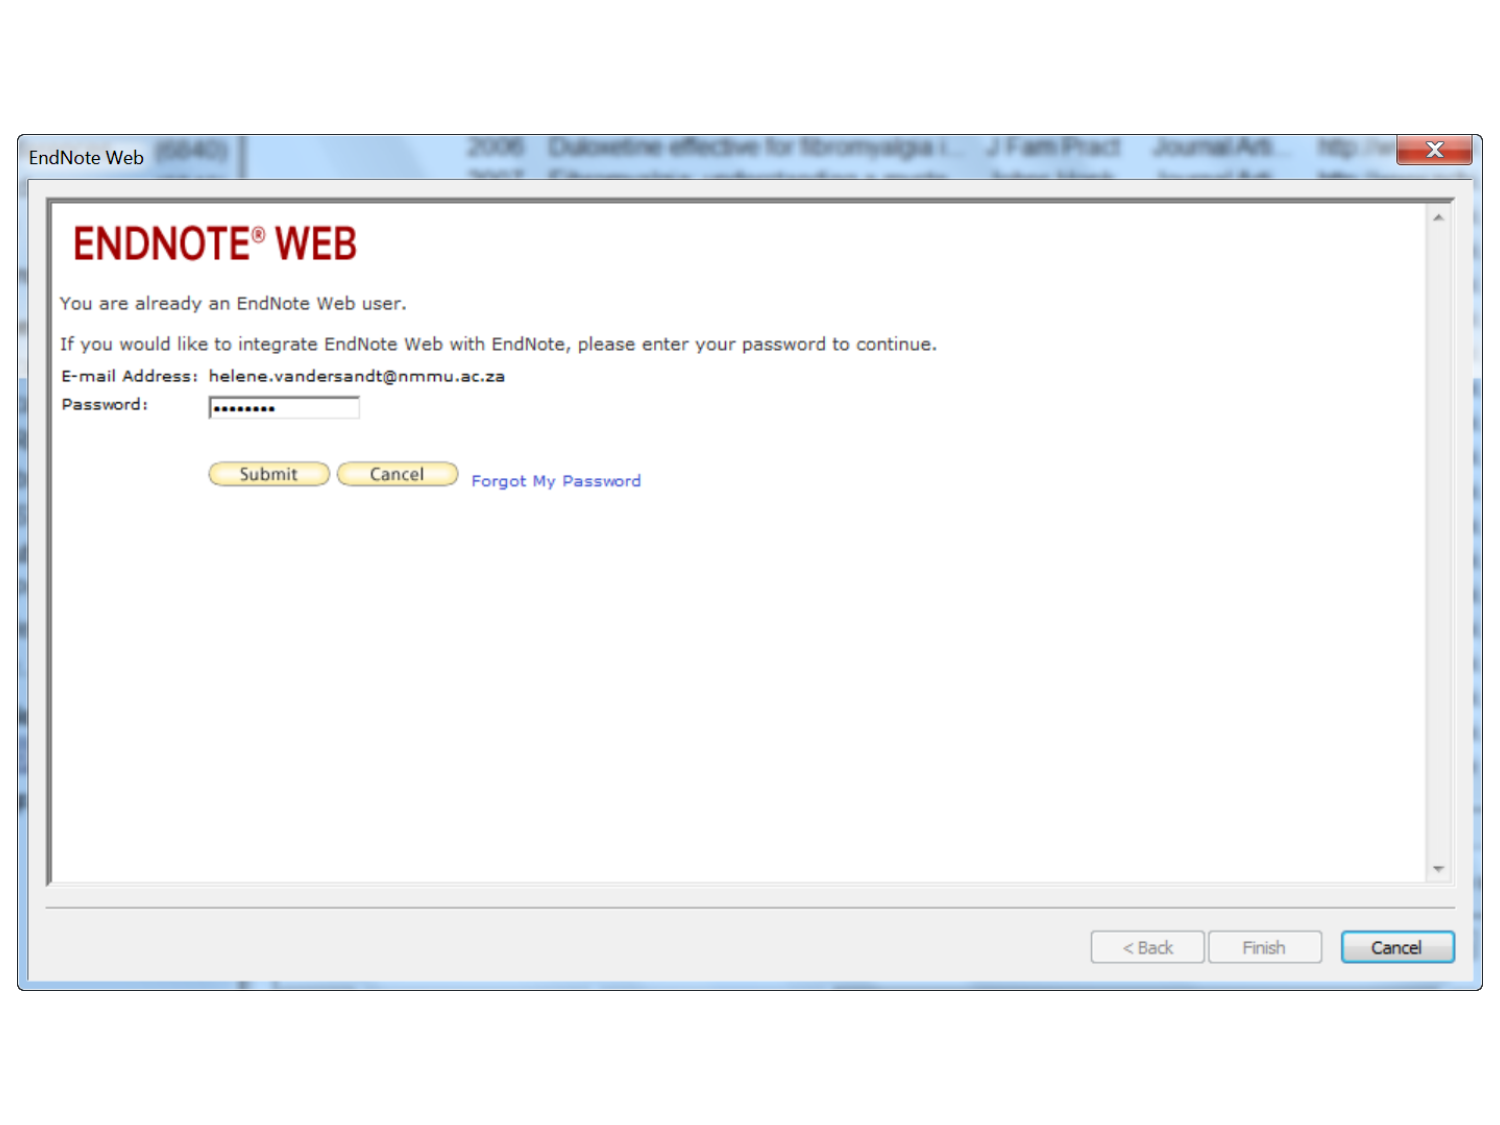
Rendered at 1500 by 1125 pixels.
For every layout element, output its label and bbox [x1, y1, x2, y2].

picture [17, 134, 1483, 991]
